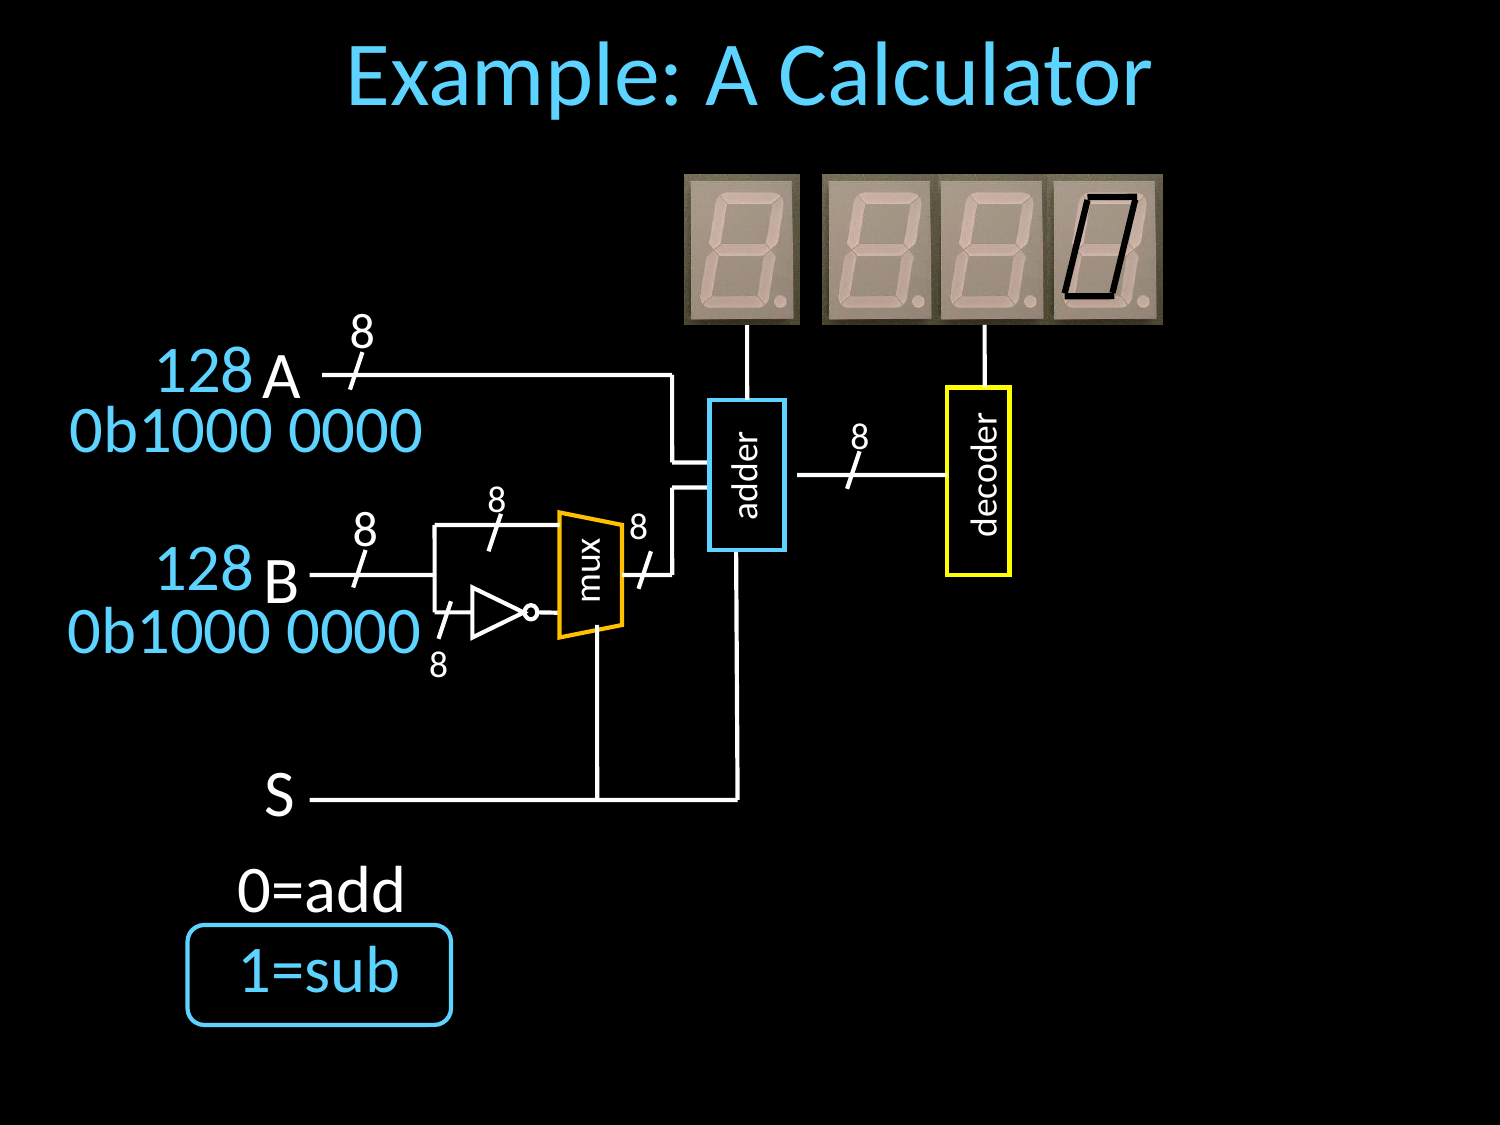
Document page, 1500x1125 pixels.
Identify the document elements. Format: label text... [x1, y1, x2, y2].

text_box adder [705, 384, 773, 568]
text_box 0=add 1=sub [222, 838, 422, 922]
text_box 8 [472, 460, 522, 528]
text_box 8 [614, 487, 663, 555]
text_box S [250, 742, 311, 838]
picture [684, 174, 801, 326]
title Example: A Calculator [37, 24, 1463, 113]
text_box [434, 587, 560, 638]
text_box 8 [414, 646, 463, 692]
text_box [773, 399, 785, 550]
text_box [615, 555, 623, 627]
text_box 128 [138, 318, 270, 378]
text_box 8 [835, 397, 885, 465]
text_box 8 [337, 479, 393, 564]
text_box [1064, 199, 1088, 294]
text_box mux [547, 492, 615, 650]
text_box [1112, 205, 1136, 294]
text_box A [270, 324, 316, 378]
picture [821, 174, 1163, 326]
text_box 0b1000 0000 [52, 579, 437, 674]
text_box B [270, 529, 315, 579]
text_box 128 [138, 516, 270, 579]
text_box 8 [334, 281, 390, 366]
text_box [1112, 199, 1134, 203]
text_box decoder [944, 375, 1012, 576]
text_box [185, 922, 454, 1028]
text_box 0b1000 0000 [54, 378, 439, 474]
